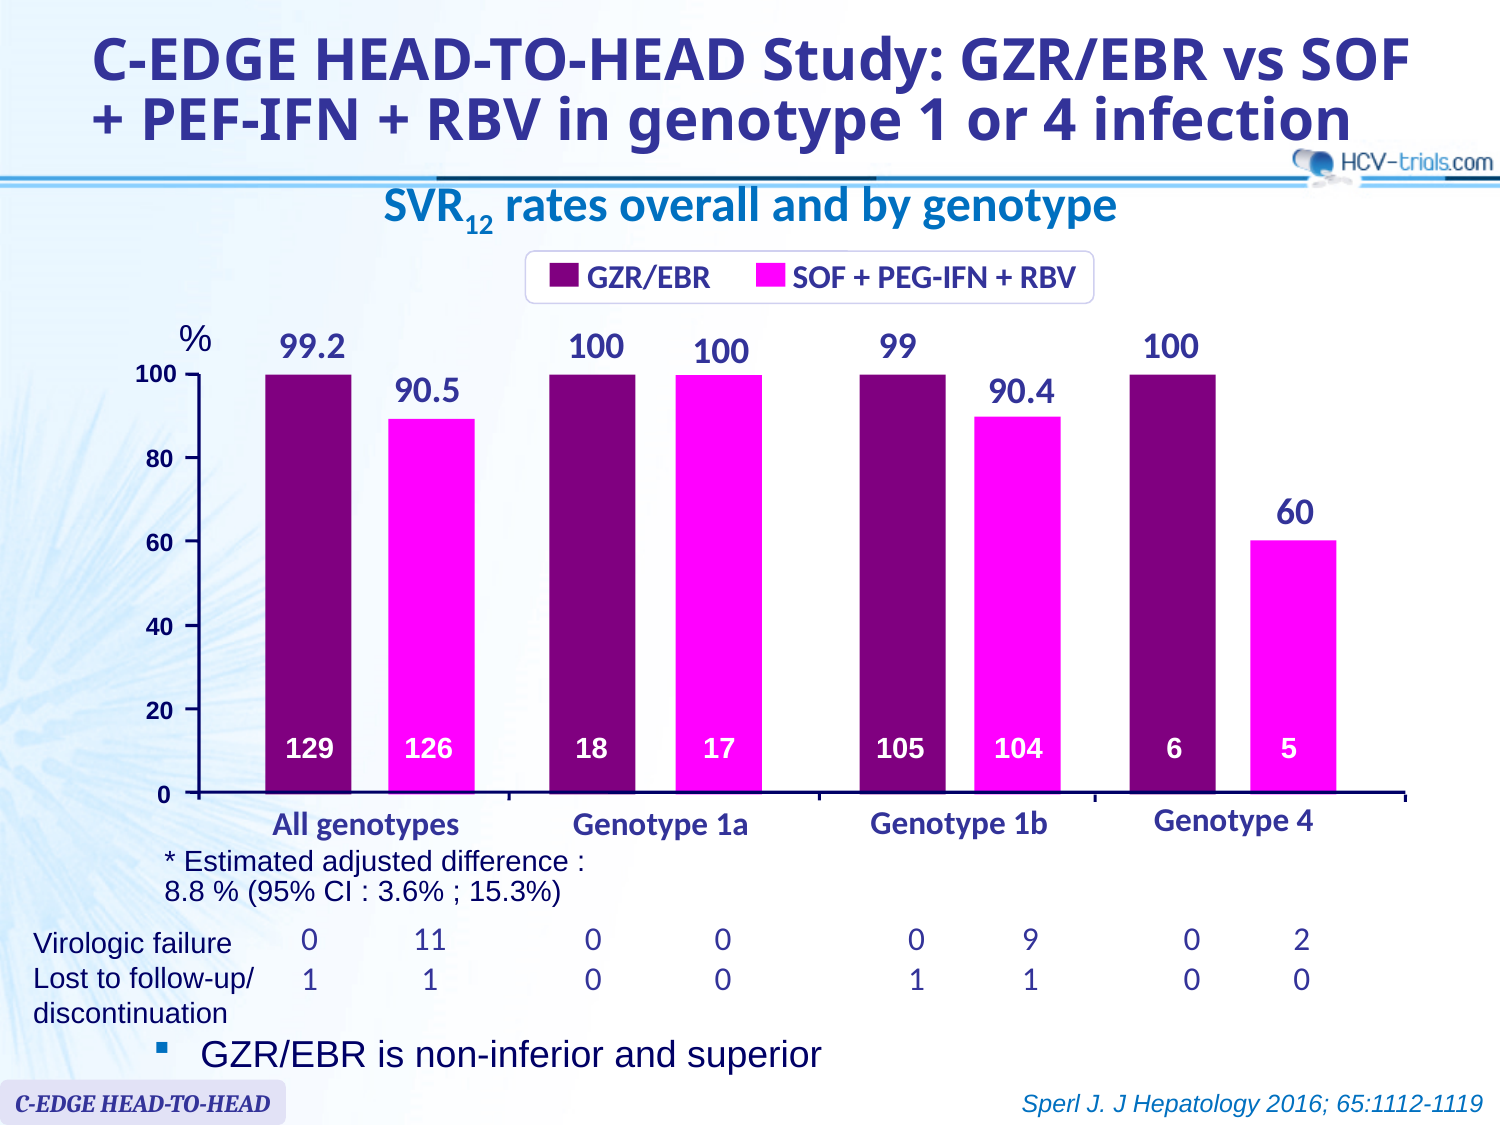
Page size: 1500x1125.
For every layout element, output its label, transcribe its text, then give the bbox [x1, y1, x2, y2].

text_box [16, 916, 1311, 1039]
title C-EDGE HEAD-TO-HEAD Study: GZR/EBR vs SOF + PEF-IFN + RBV in genotype 1 or 4 infection [76, 12, 1448, 173]
text_box SVR12 rates overall and by genotype [368, 200, 1133, 248]
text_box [525, 247, 1095, 304]
text_box C-EDGE HEAD-TO-HEAD [0, 1079, 286, 1125]
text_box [135, 305, 1406, 918]
text_box Sperl J. J Hepatology 2016; 65:1112-1119 [1006, 1079, 1500, 1125]
text_box GZR/EBR is non-inferior and superior [138, 1048, 838, 1083]
picture [0, 0, 1500, 1125]
